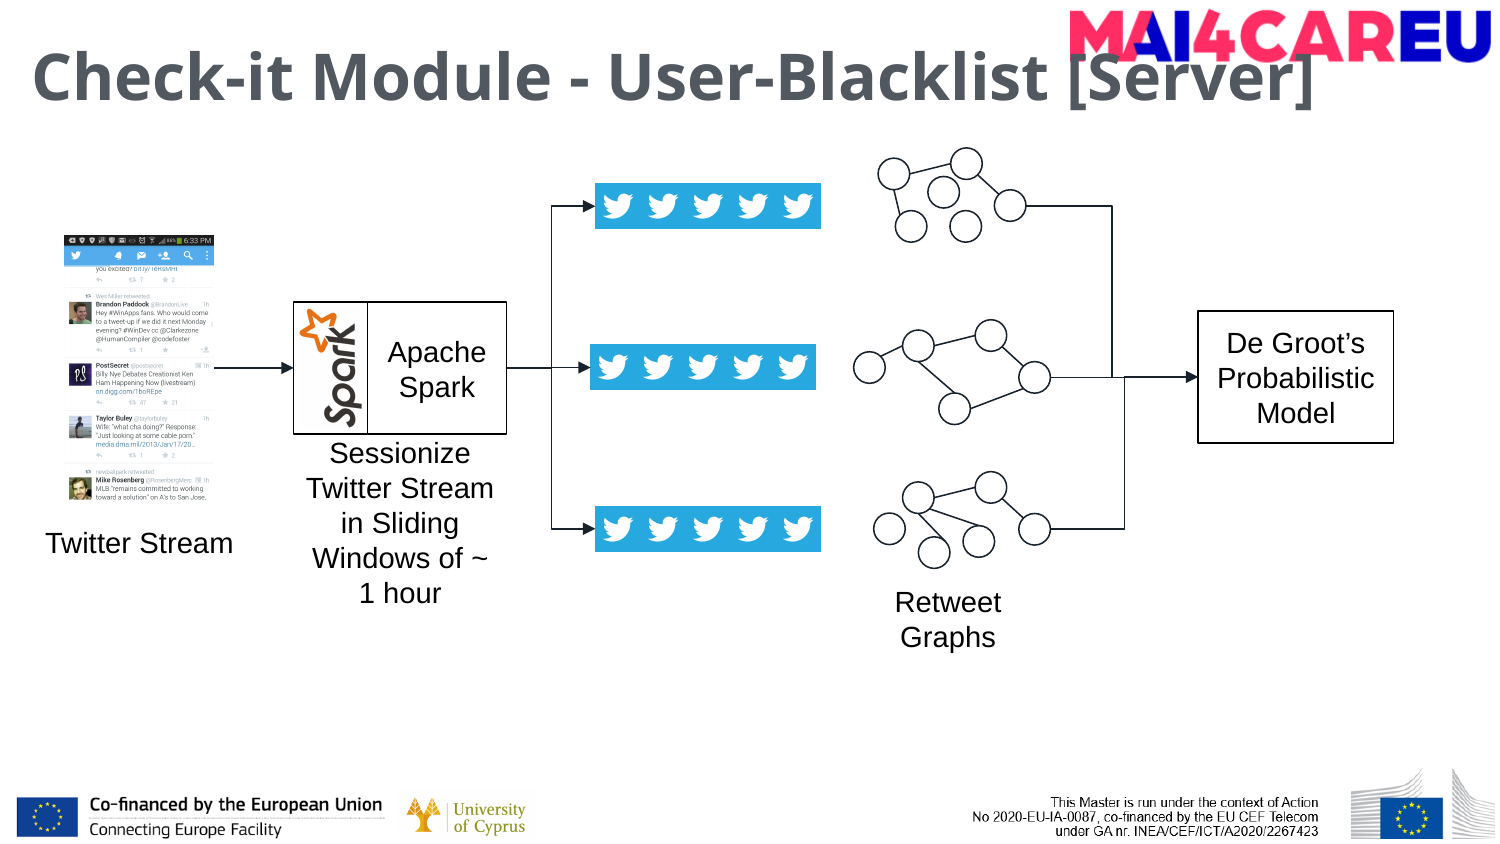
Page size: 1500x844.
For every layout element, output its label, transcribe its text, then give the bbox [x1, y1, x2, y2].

title Check-it Module - User-Blacklist [Server] [21, 25, 1370, 100]
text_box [877, 147, 1027, 243]
text_box Sessionize Twitter Stream in Sliding Windows of ~ 1 hour [287, 450, 513, 594]
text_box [873, 471, 1051, 569]
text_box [506, 376, 596, 529]
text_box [595, 506, 822, 552]
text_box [595, 183, 822, 229]
text_box Retweet Graphs [835, 585, 1061, 651]
text_box De Groot’s Probabilistic Model [1203, 310, 1394, 443]
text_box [1025, 205, 1199, 378]
picture [970, 765, 1500, 839]
picture [398, 789, 537, 839]
picture [11, 784, 394, 844]
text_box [506, 205, 596, 369]
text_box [1050, 383, 1199, 530]
text_box Twitter Stream [26, 518, 252, 564]
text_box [853, 319, 1045, 425]
picture [1069, 0, 1497, 71]
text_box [293, 301, 501, 435]
picture [64, 235, 214, 501]
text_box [600, 344, 817, 391]
